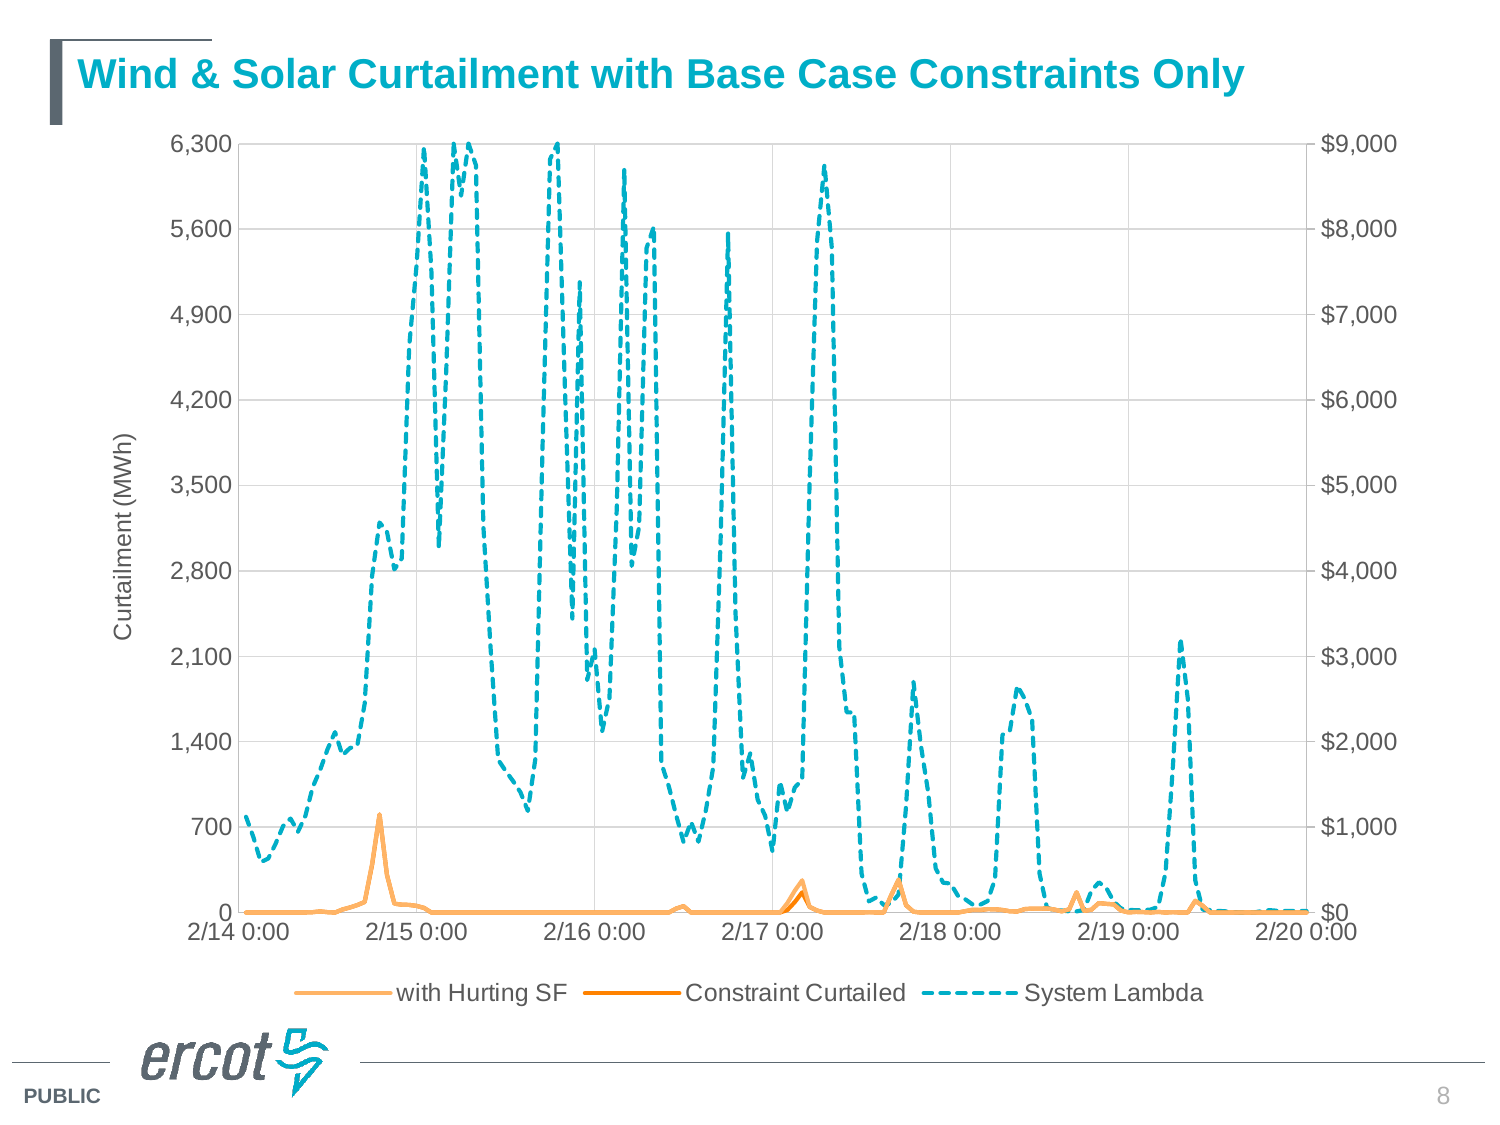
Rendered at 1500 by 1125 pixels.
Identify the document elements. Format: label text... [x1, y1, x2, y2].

chart [74, 112, 1426, 1013]
picture [137, 1024, 332, 1100]
slide_number 8 [1400, 1076, 1488, 1113]
title Wind & Solar Curtailment with Base Case Constraints Only [62, 39, 1450, 125]
